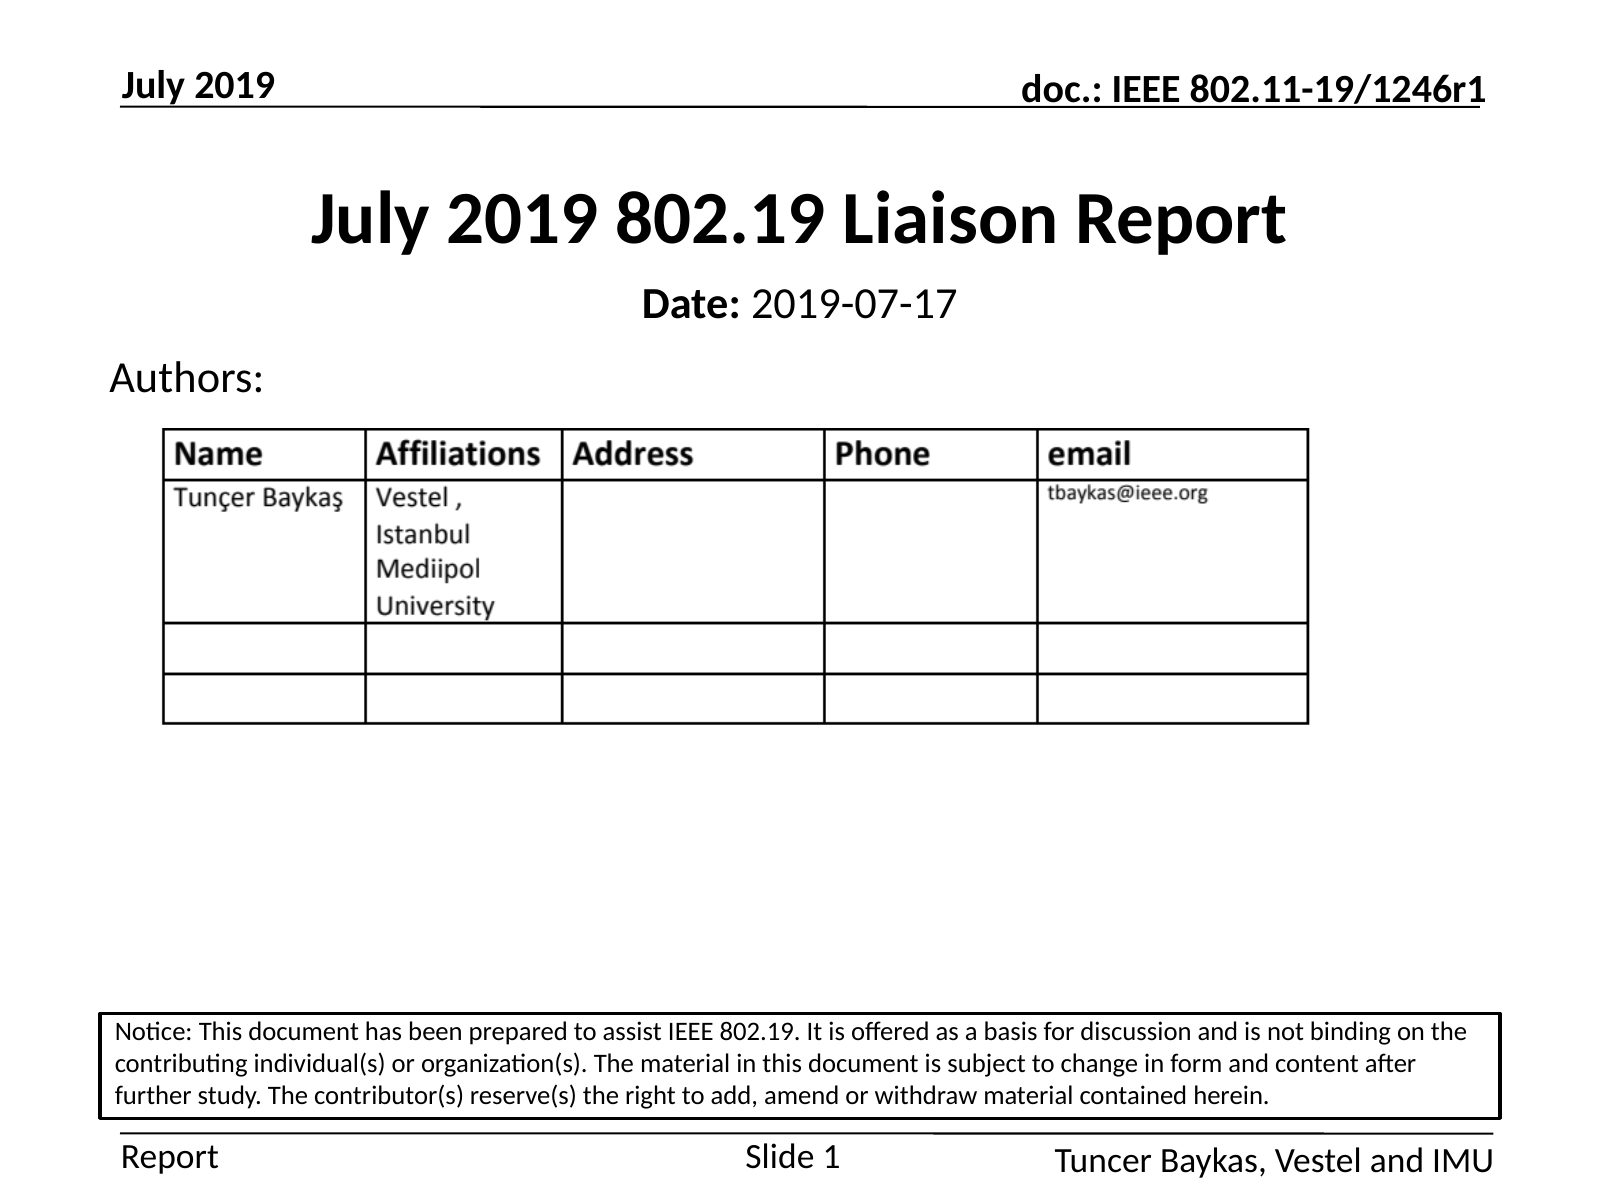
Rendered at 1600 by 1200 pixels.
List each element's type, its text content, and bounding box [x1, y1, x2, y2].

title July 2019 802.19 Liaison Report [119, 119, 1481, 266]
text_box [149, 428, 1333, 767]
text_box Authors: [93, 339, 347, 407]
footer Tuncer Baykas, Vestel and IMU [962, 1137, 1495, 1170]
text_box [99, 1006, 1501, 1121]
slide_number Slide 1 [733, 1132, 854, 1197]
list Date: 2019-07-17 [119, 266, 1481, 337]
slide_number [121, 58, 526, 107]
